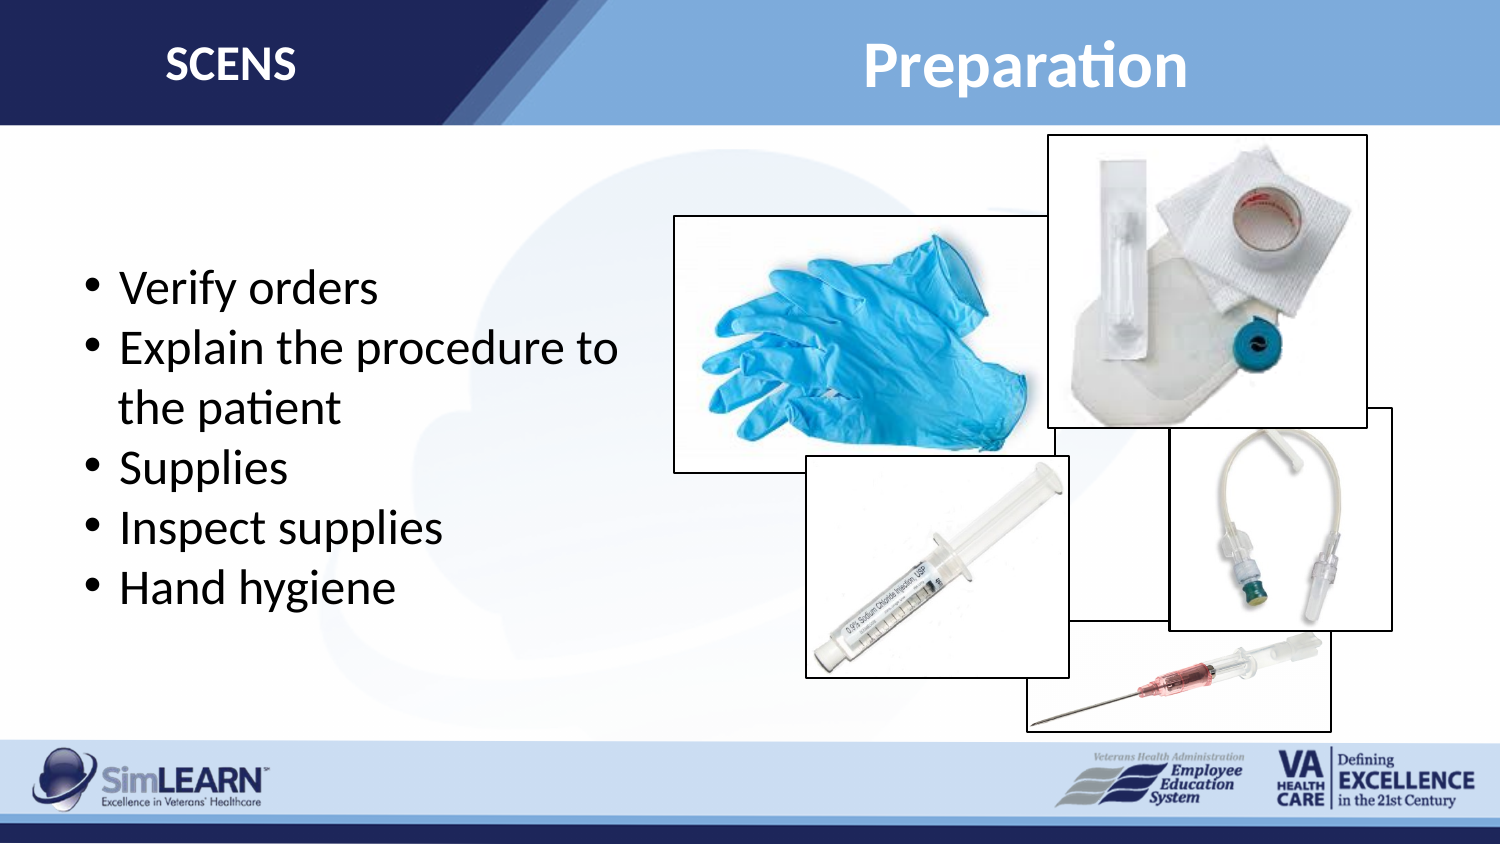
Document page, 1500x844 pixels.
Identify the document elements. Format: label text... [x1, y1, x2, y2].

text_box SCENS [0, 0, 463, 122]
list Verify orders Explain the procedure to the patient Supplies Inspect supplies Hand hygiene [69, 134, 725, 735]
title Preparation [599, 15, 1463, 107]
picture [0, 0, 1500, 844]
